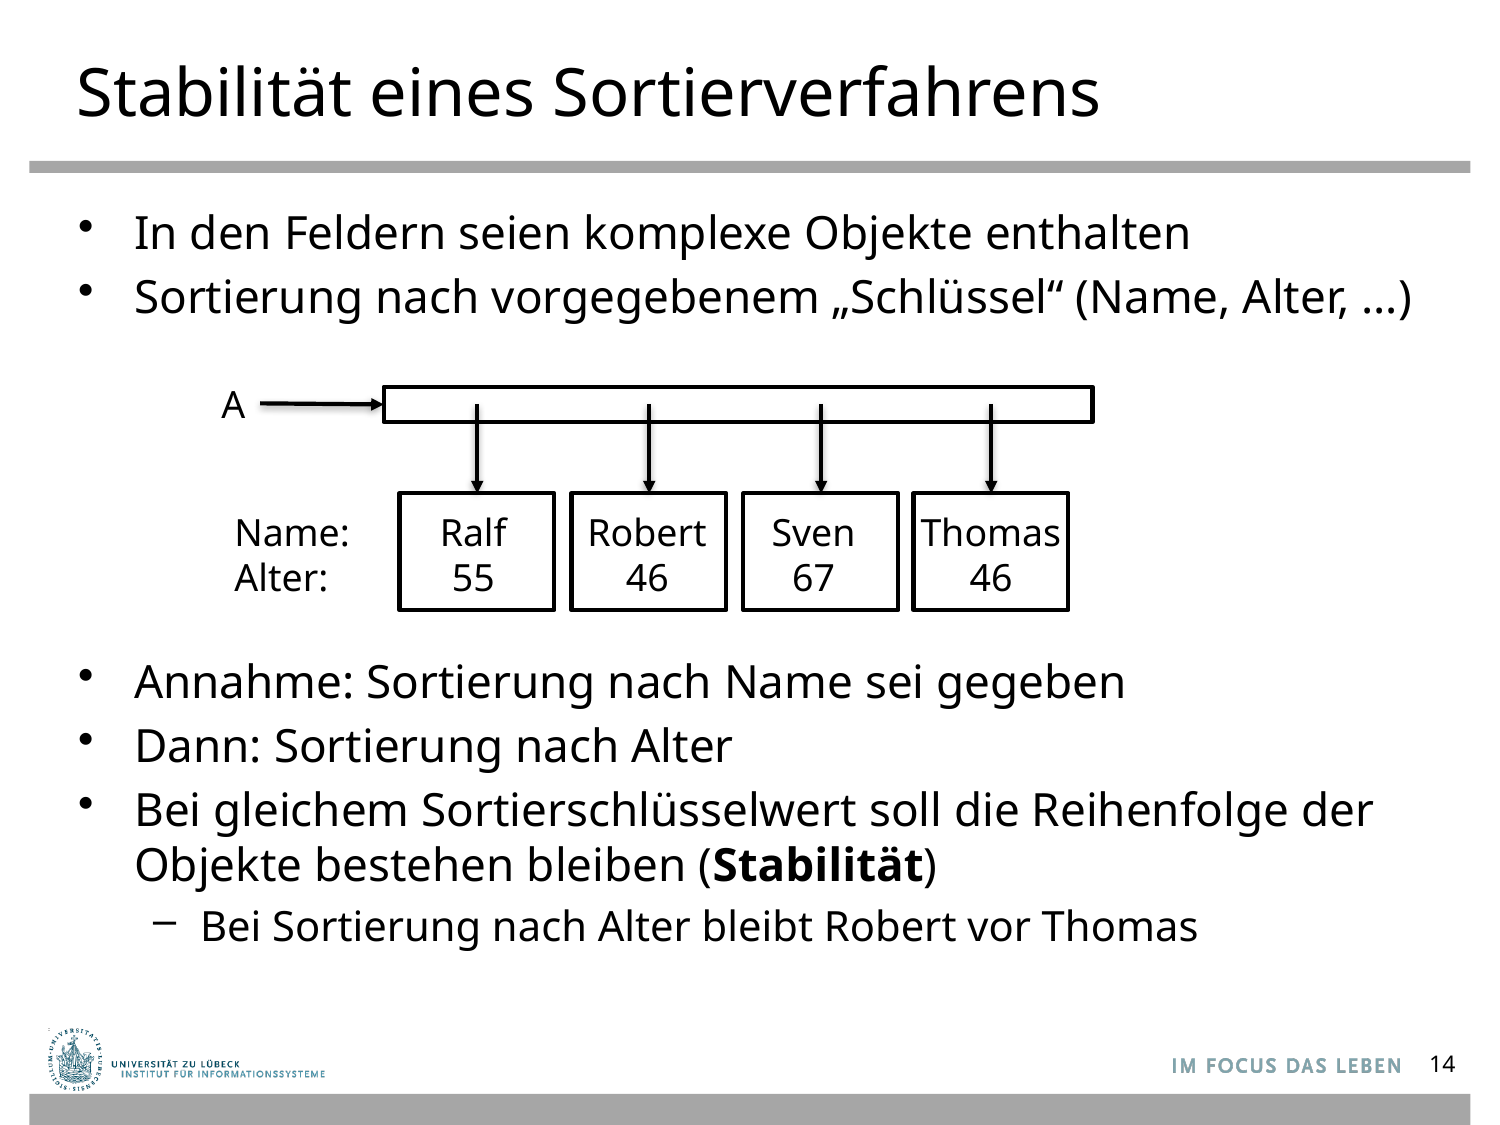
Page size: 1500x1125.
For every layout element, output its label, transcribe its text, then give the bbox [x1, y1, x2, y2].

text_box Name: Alter: [219, 501, 365, 606]
text_box A [206, 373, 261, 434]
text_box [399, 403, 555, 611]
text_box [743, 403, 899, 611]
text_box [382, 385, 1095, 424]
title Stabilität eines Sortierverfahrens [61, 42, 1412, 126]
slide_number 14 [1305, 1050, 1471, 1083]
picture [1173, 1059, 1305, 1073]
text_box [571, 403, 727, 611]
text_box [913, 403, 1069, 611]
list In den Feldern seien komplexe Objekte enthalten Sortierung nach vorgegebenem „Schlüssel“ (Name, Alter, …) Annahme: Sortierung nach Name sei gegeben Dann: Sortierung nach Alter Bei gleichem Sortierschlüsselwert soll die Reihenfolge der Objekte bestehen bleiben (Stabilität) Bei Sortierung nach Alter bleibt Robert vor Thomas [63, 196, 1447, 1059]
